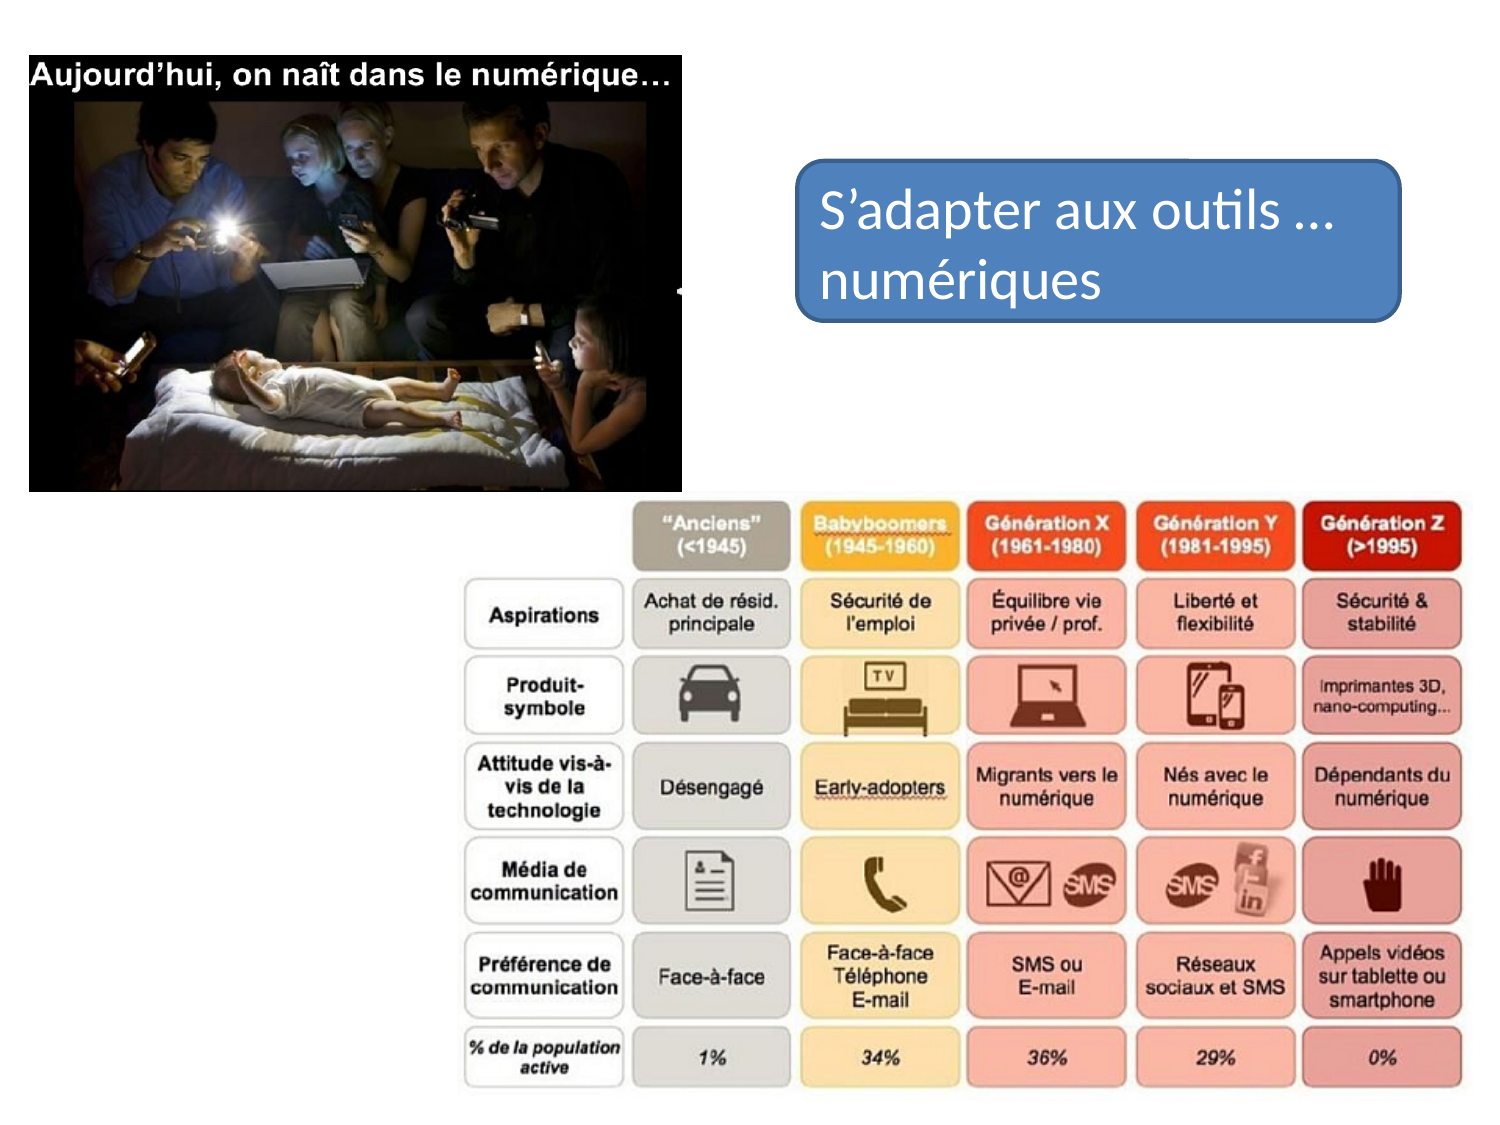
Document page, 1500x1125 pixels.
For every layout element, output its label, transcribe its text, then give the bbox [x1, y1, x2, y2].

text_box S’adapter aux outils …numériques [795, 158, 1402, 323]
picture [29, 54, 1473, 1102]
